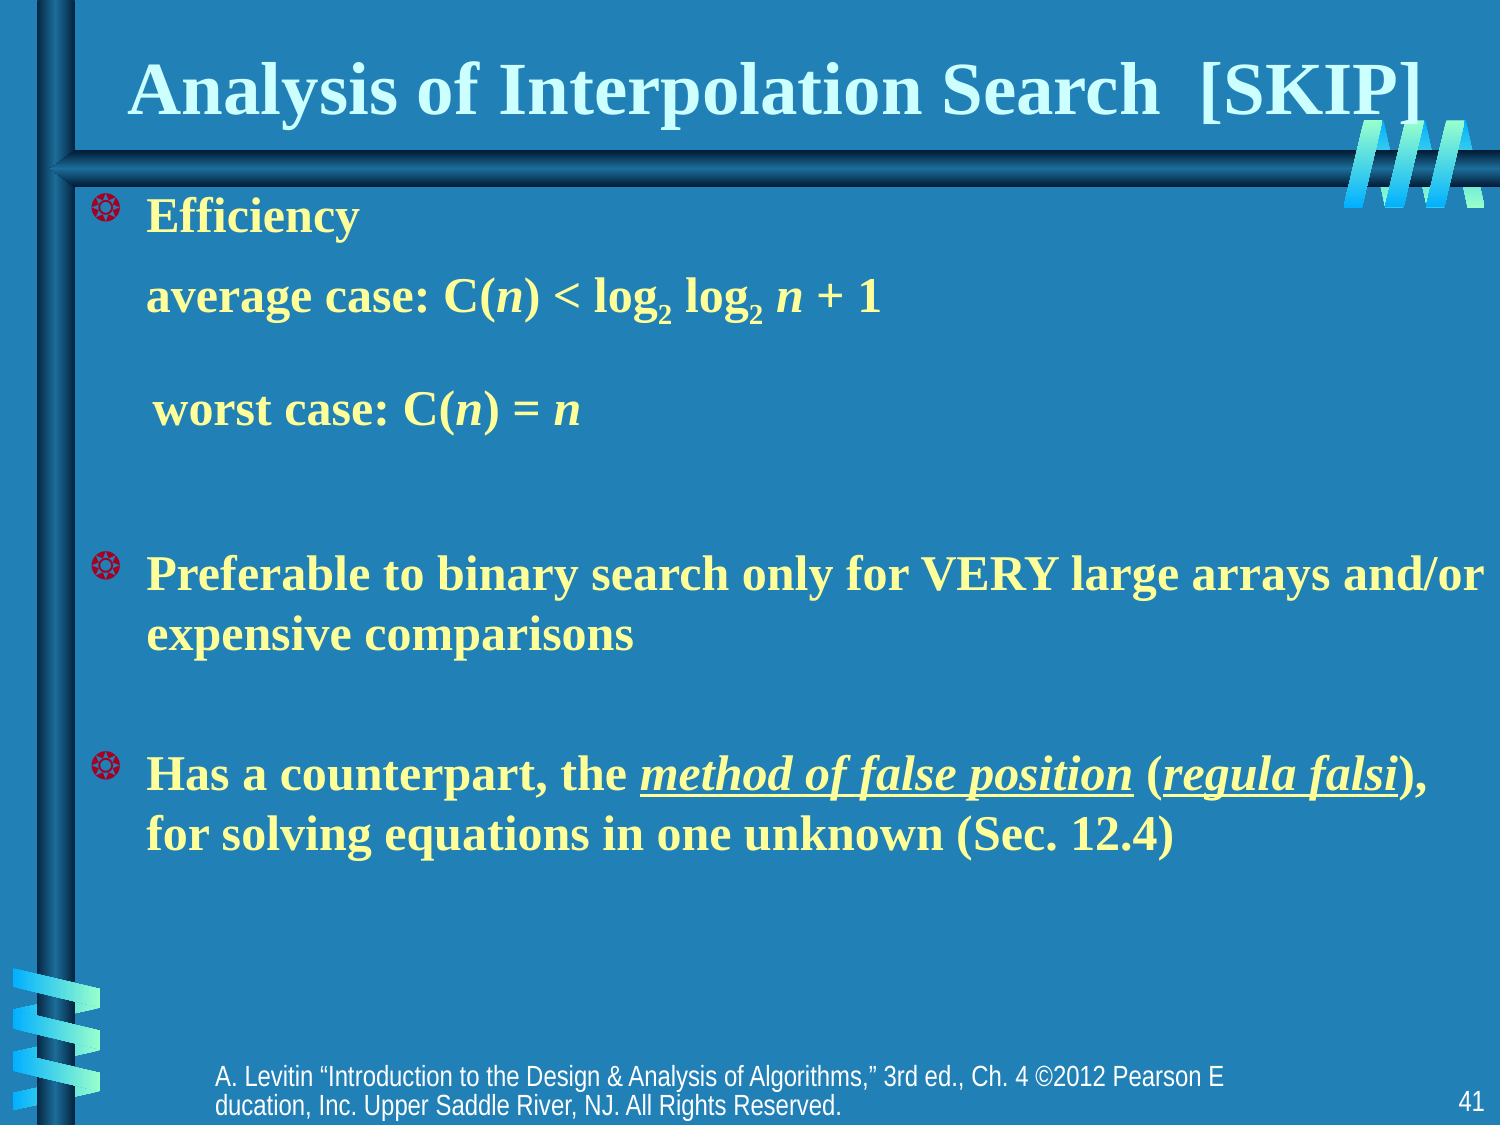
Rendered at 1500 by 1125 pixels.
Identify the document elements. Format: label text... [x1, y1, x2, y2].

slide_number 41 [1187, 1093, 1500, 1125]
list Efficiency average case: C(n) < log2 log2 n + 1 worst case: C(n) = n Preferable to binary search only for VERY large arrays and/or expensive comparisons Has a counterpart, the method of false position (regula falsi), for solving equations in one unknown (Sec. 12.4) [75, 174, 1500, 1093]
footer A. Levitin “Introduction to the Design & Analysis of Algorithms,” 3rd ed., Ch. 4 ©2012 Pearson Education, Inc. Upper Saddle River, NJ. All Rights Reserved. [200, 1093, 1187, 1100]
title Analysis of Interpolation Search [SKIP] [112, 24, 1463, 138]
